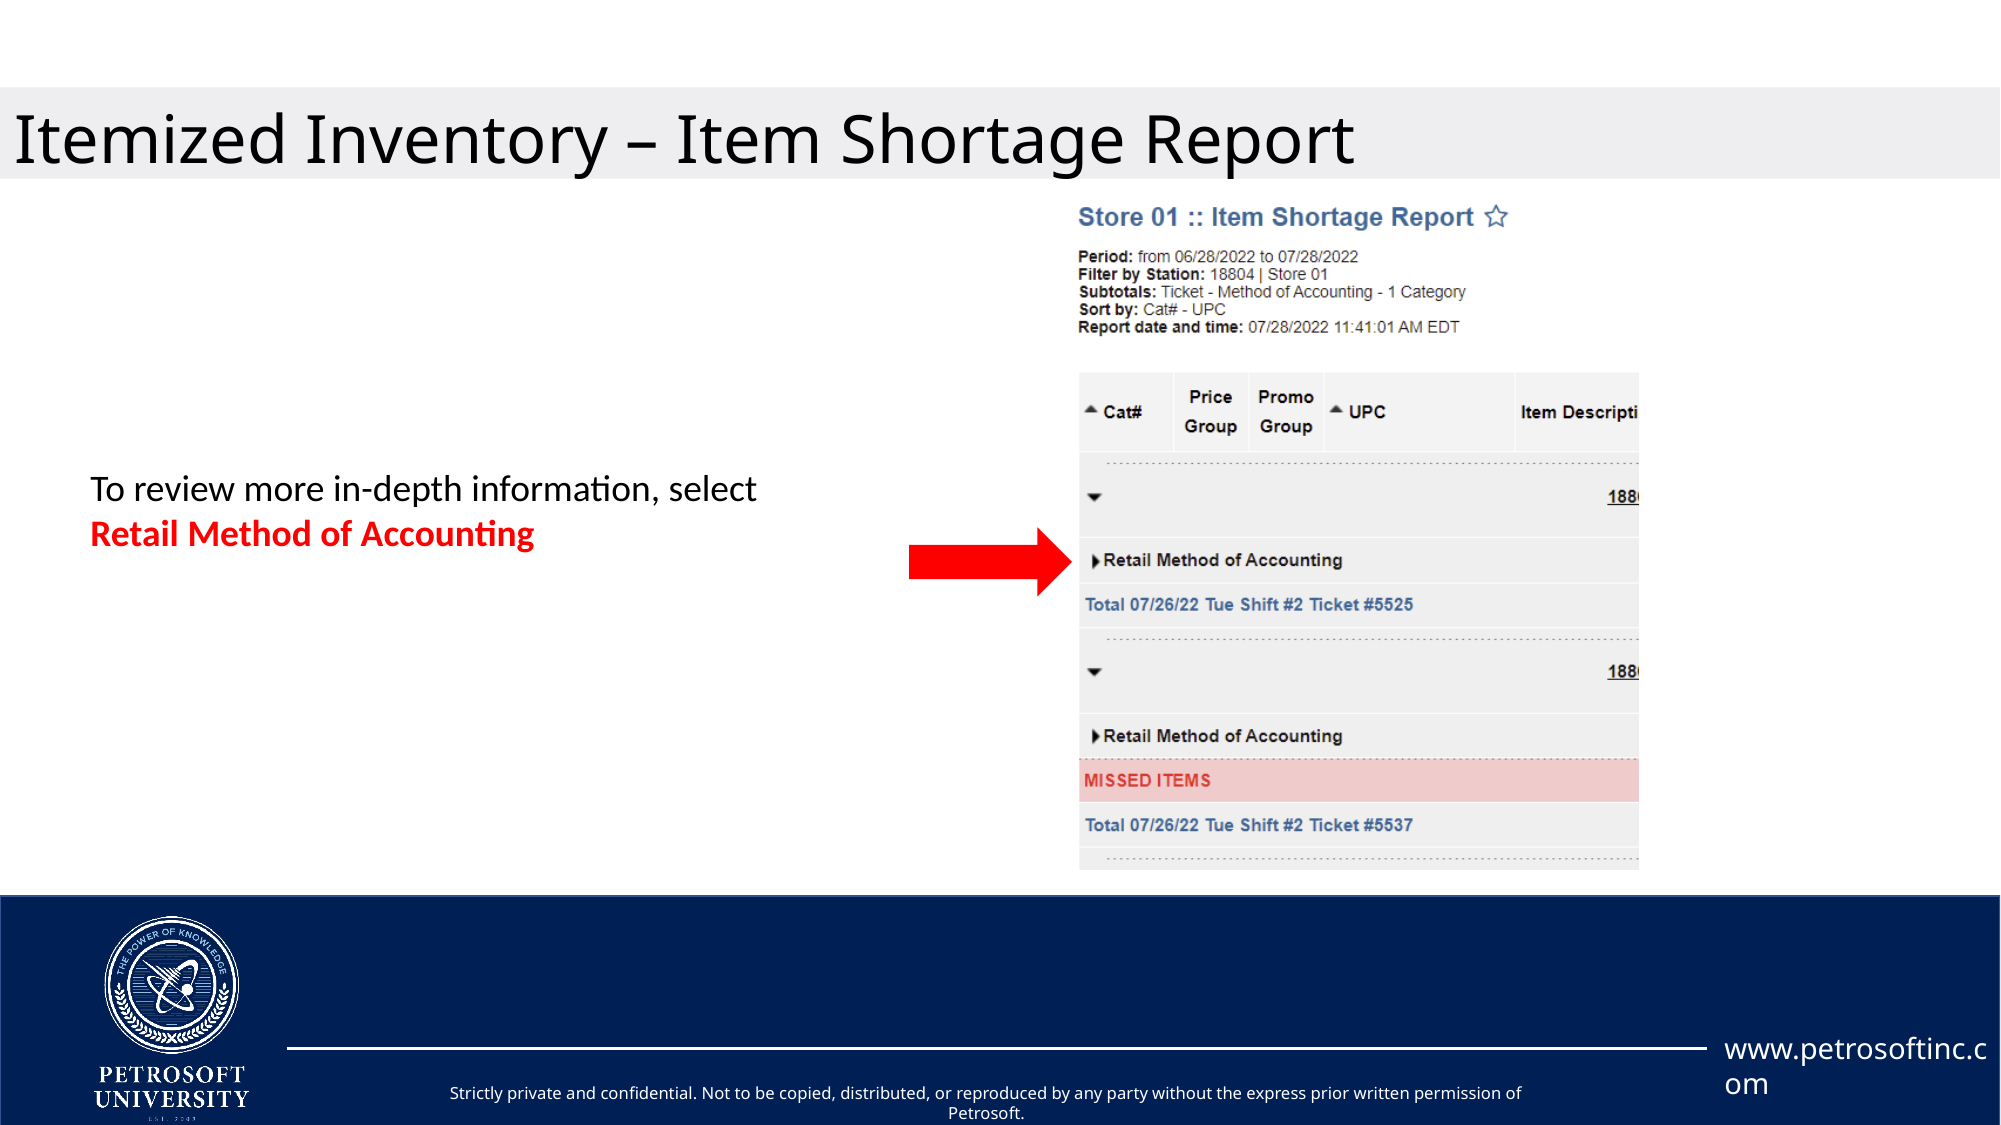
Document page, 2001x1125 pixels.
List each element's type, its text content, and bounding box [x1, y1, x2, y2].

text_box [909, 527, 1070, 597]
title Itemized Inventory – Item Shortage Report [0, 89, 1863, 175]
picture [1070, 199, 1639, 870]
picture [94, 916, 249, 1121]
text_box To review more in-depth information, select Retail Method of Accounting [75, 456, 1070, 562]
